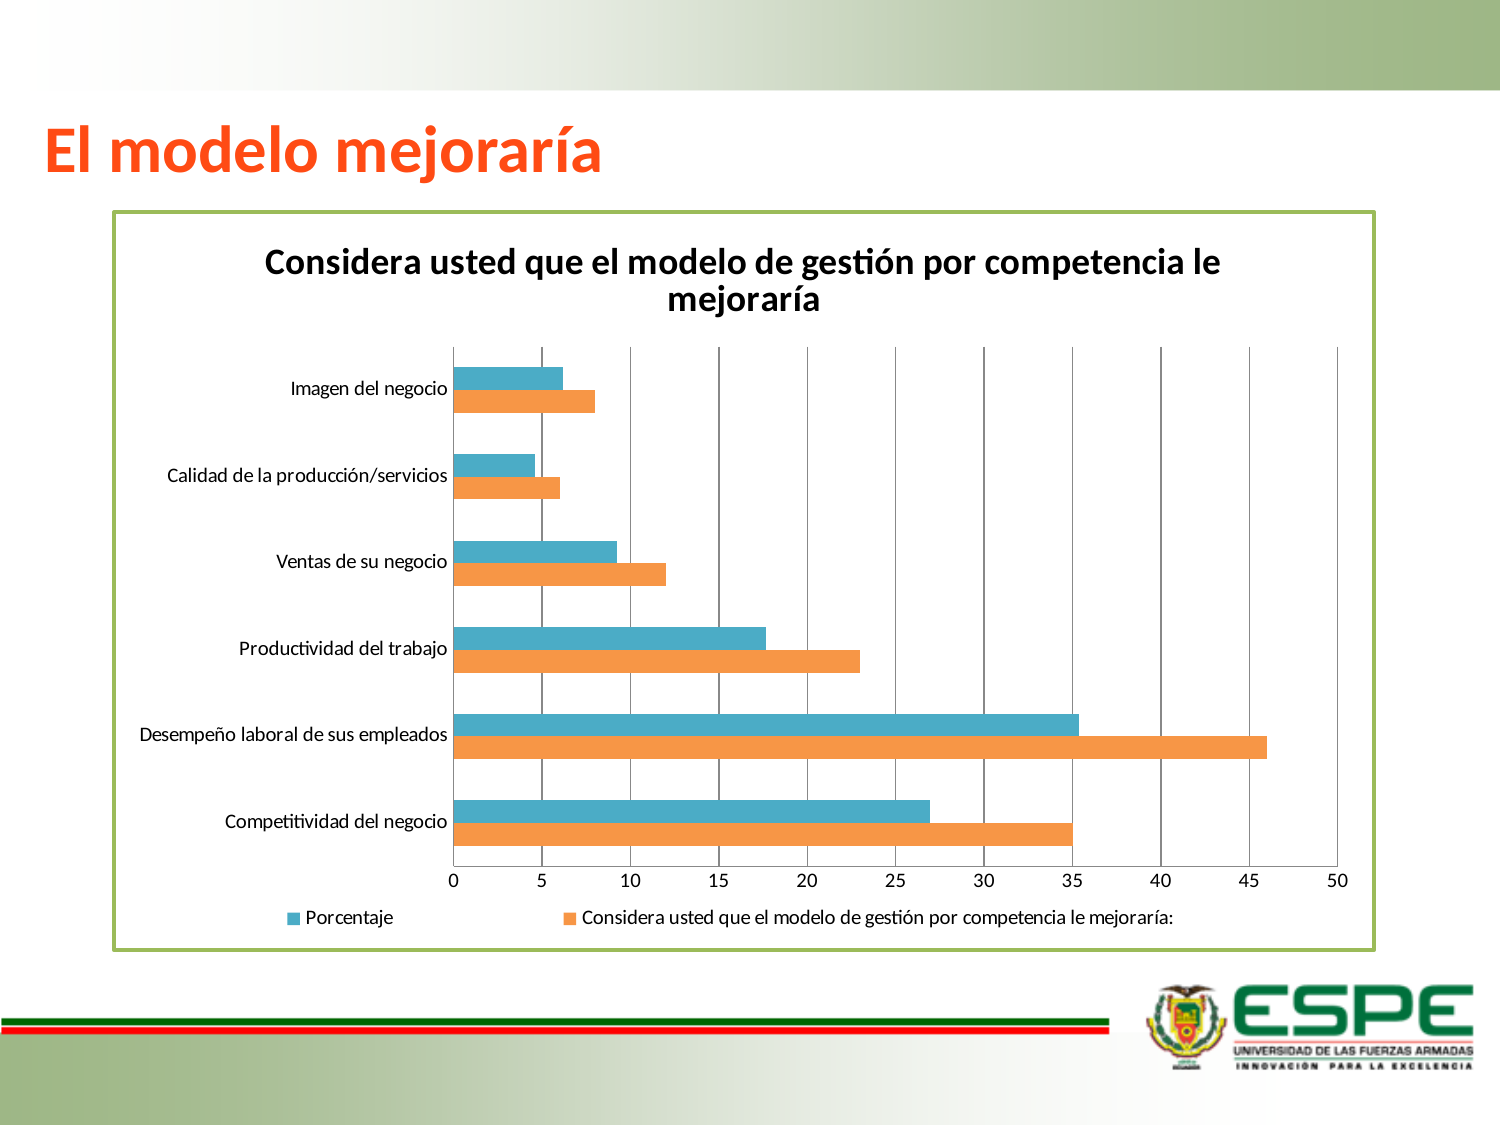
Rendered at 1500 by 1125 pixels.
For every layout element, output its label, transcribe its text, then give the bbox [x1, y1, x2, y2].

chart [111, 209, 1377, 953]
picture [0, 0, 1500, 97]
picture [0, 969, 1500, 1125]
text_box El modelo mejoraría [29, 105, 1282, 193]
